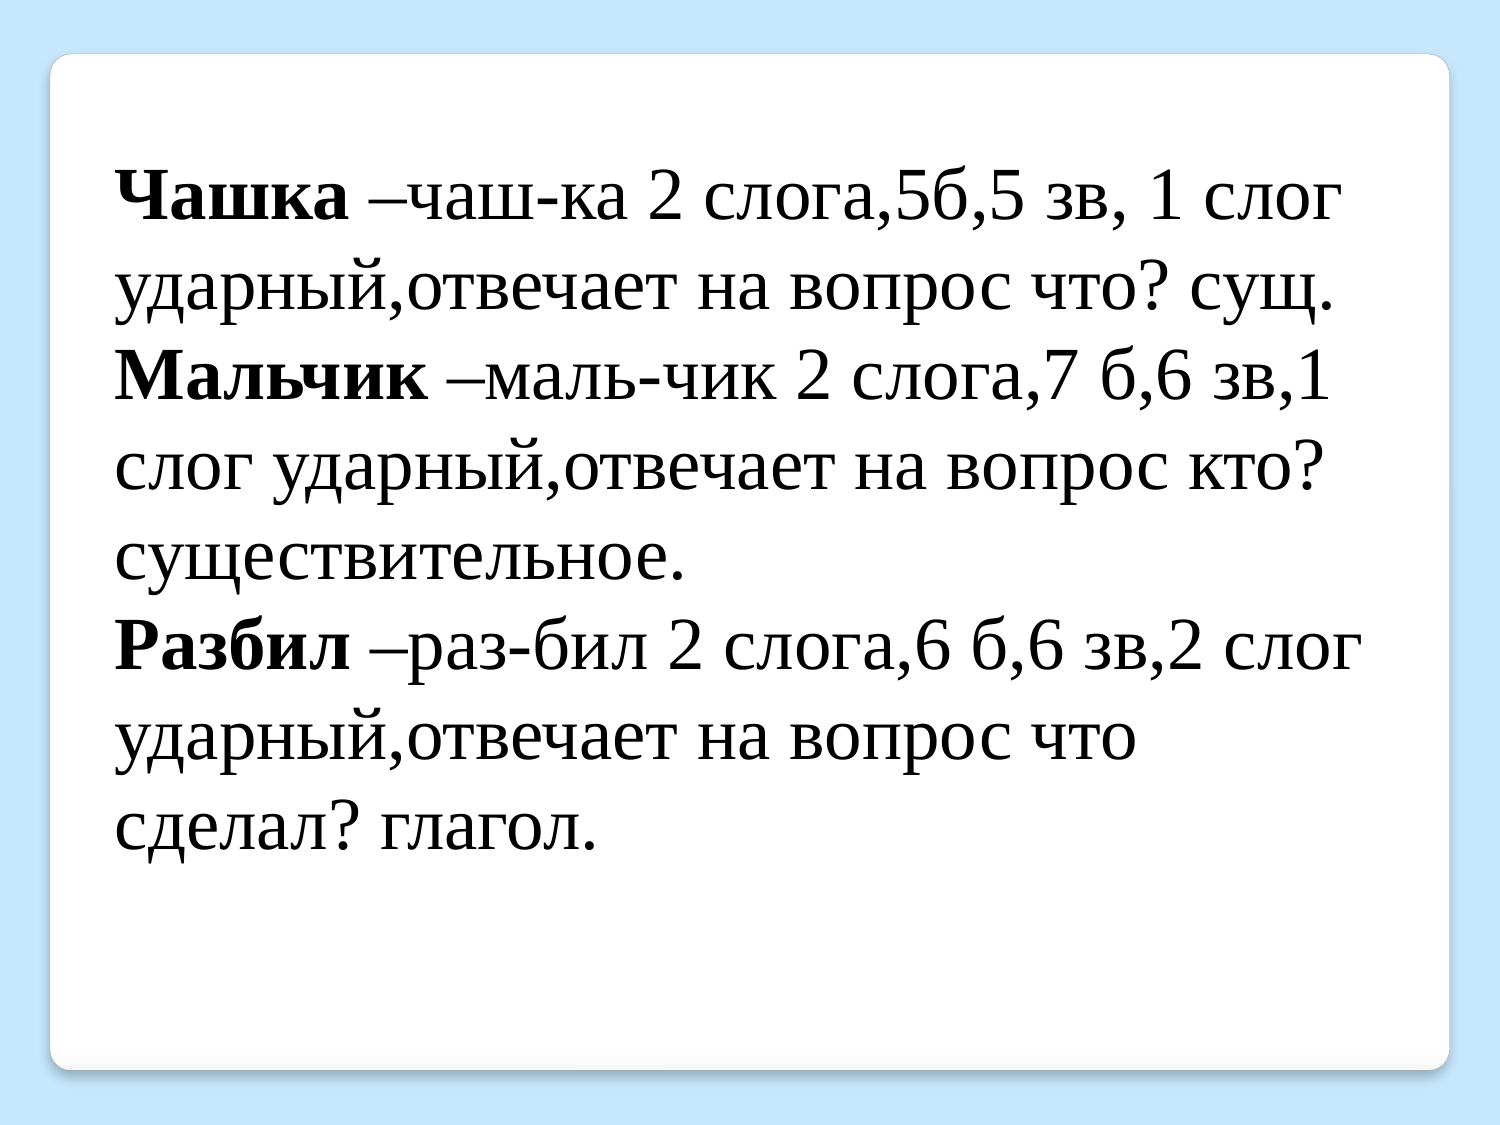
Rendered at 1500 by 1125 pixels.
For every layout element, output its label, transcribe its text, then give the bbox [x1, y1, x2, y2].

text_box Чашка –чаш-ка 2 слога,5б,5 зв, 1 слог ударный,отвечает на вопрос что? сущ. Мальчик –маль-чик 2 слога,7 б,6 зв,1 слог ударный,отвечает на вопрос кто? существительное. Разбил –раз-бил 2 слога,6 б,6 зв,2 слог ударный,отвечает на вопрос что сделал? глагол. [100, 137, 1400, 872]
